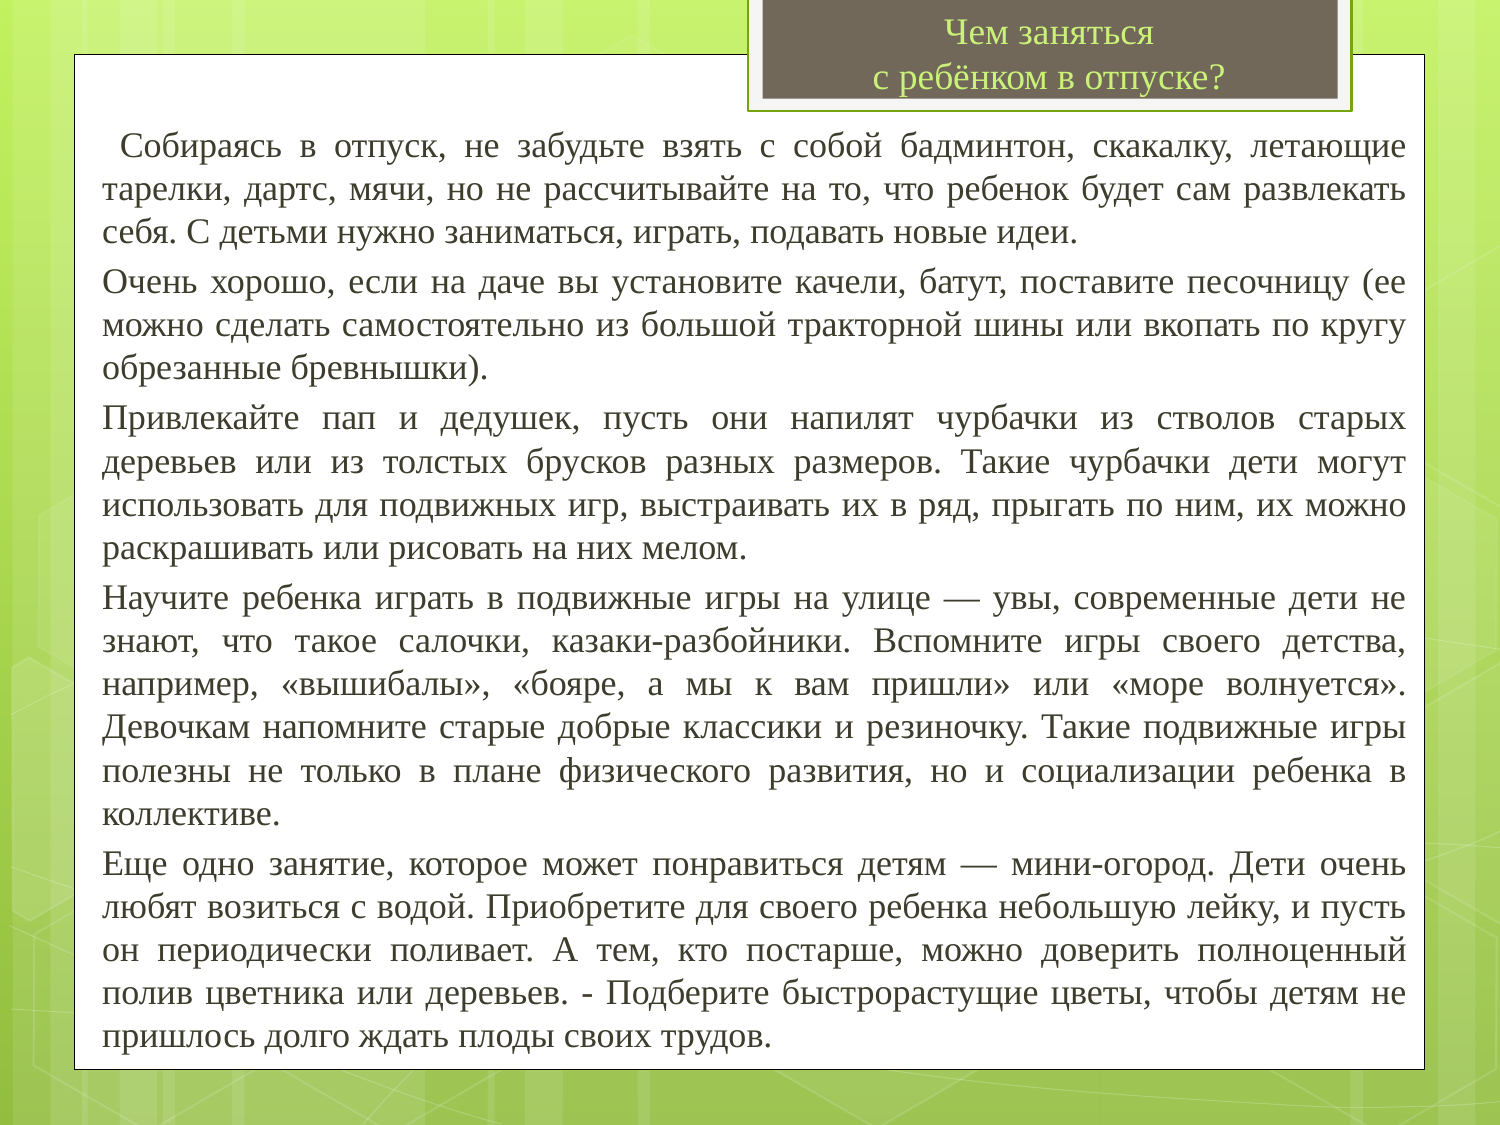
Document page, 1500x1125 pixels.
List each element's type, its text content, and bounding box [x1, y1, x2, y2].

text_box Чем заняться с ребёнком в отпуске? [857, 0, 1251, 105]
list Собираясь в отпуск, не забудьте взять с собой бадминтон, скакалку, летающие тарелки, дартс, мячи, но не рассчитывайте на то, что ребенок будет сам развлекать себя. С детьми нужно заниматься, играть, подавать новые идеи. Очень хорошо, если на даче вы установите качели, батут, поставите песочницу (ее можно сделать самостоятельно из большой тракторной шины или вкопать по кругу обрезанные бревнышки). Привлекайте пап и дедушек, пусть они напилят чурбачки из стволов старых деревьев или из толстых брусков разных размеров. Такие чурбачки дети могут использовать для подвижных игр, выстраивать их в ряд, прыгать по ним, их можно раскрашивать или рисовать на них мелом. Научите ребенка играть в подвижные игры на улице — увы, современные дети не знают, что такое салочки, казаки-разбойники. Вспомните игры своего детства, например, «вышибалы», «бояре, а мы к вам пришли» или «море волнуется». Девочкам напомните старые добрые классики и резиночку. Такие подвижные игры полезны не только в плане физического развития, но и социализации ребенка в коллективе. Еще одно занятие, которое может понравиться детям — мини-огород. Дети очень любят возиться с водой. Приобретите для своего ребенка небольшую лейку, и пусть он периодически поливает. А тем, кто постарше, можно доверить полноценный полив цветника или деревьев. - Подберите быстрорастущие цветы, чтобы детям не пришлось долго ждать плоды своих трудов. [76, 113, 1424, 1071]
